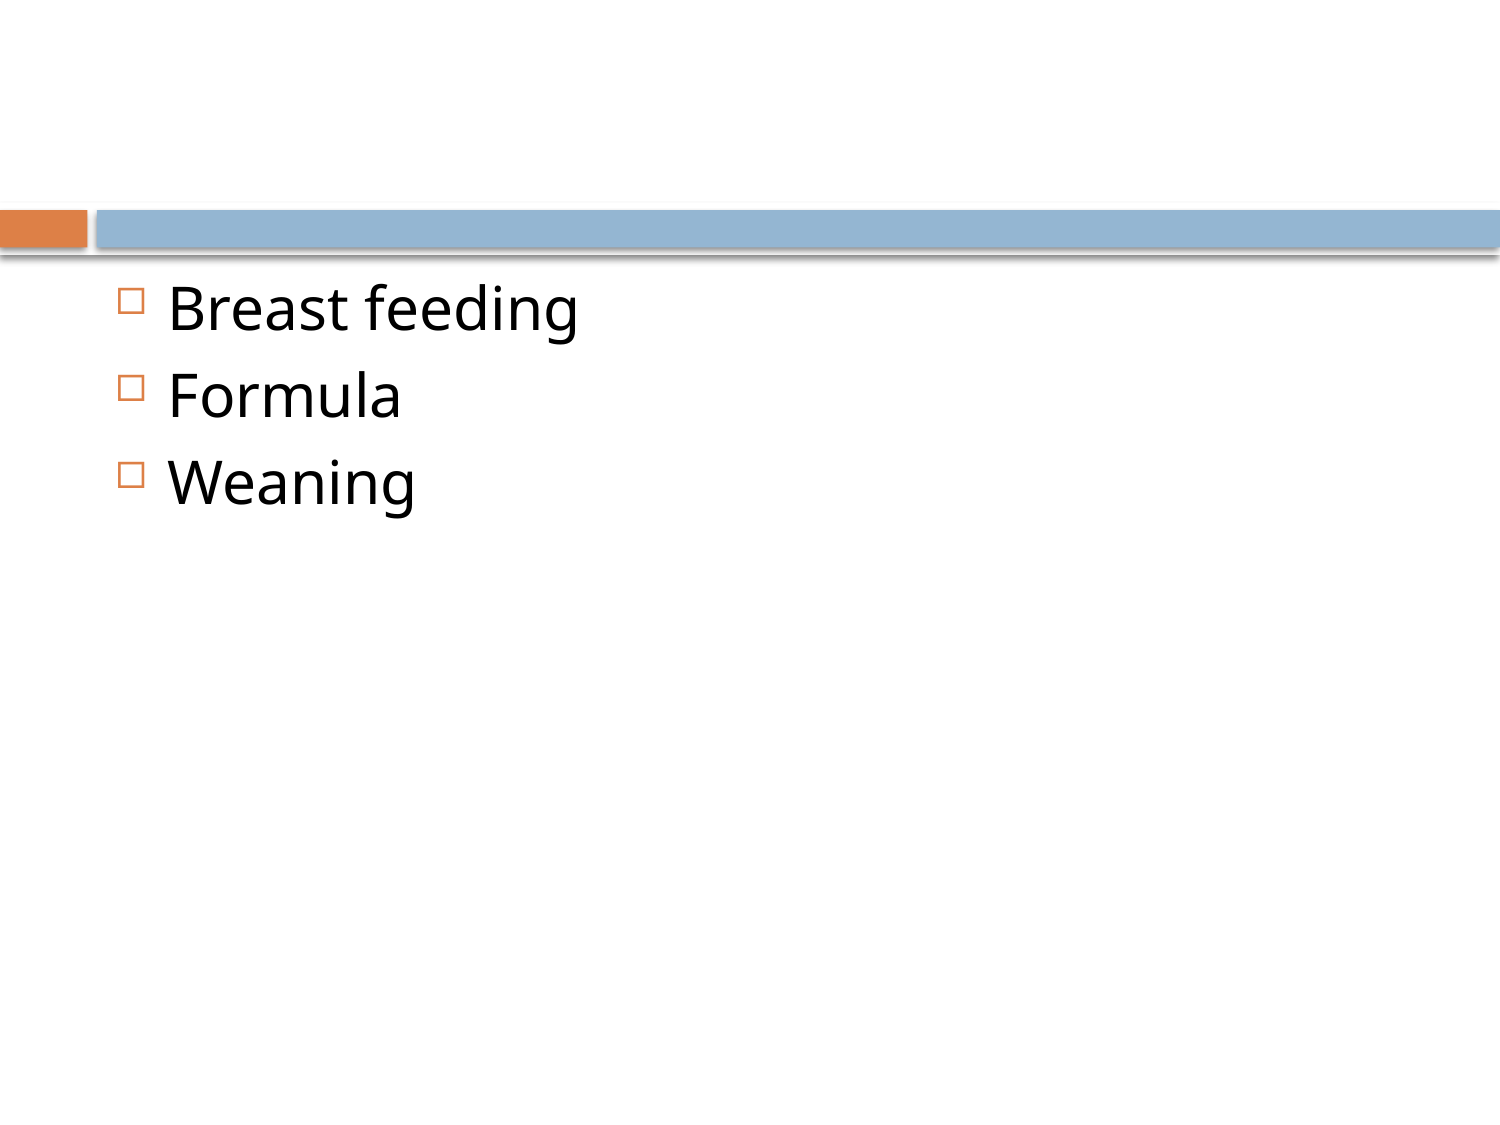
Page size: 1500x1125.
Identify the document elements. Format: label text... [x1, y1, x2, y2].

list Breast feeding Formula Weaning [100, 262, 1438, 1000]
